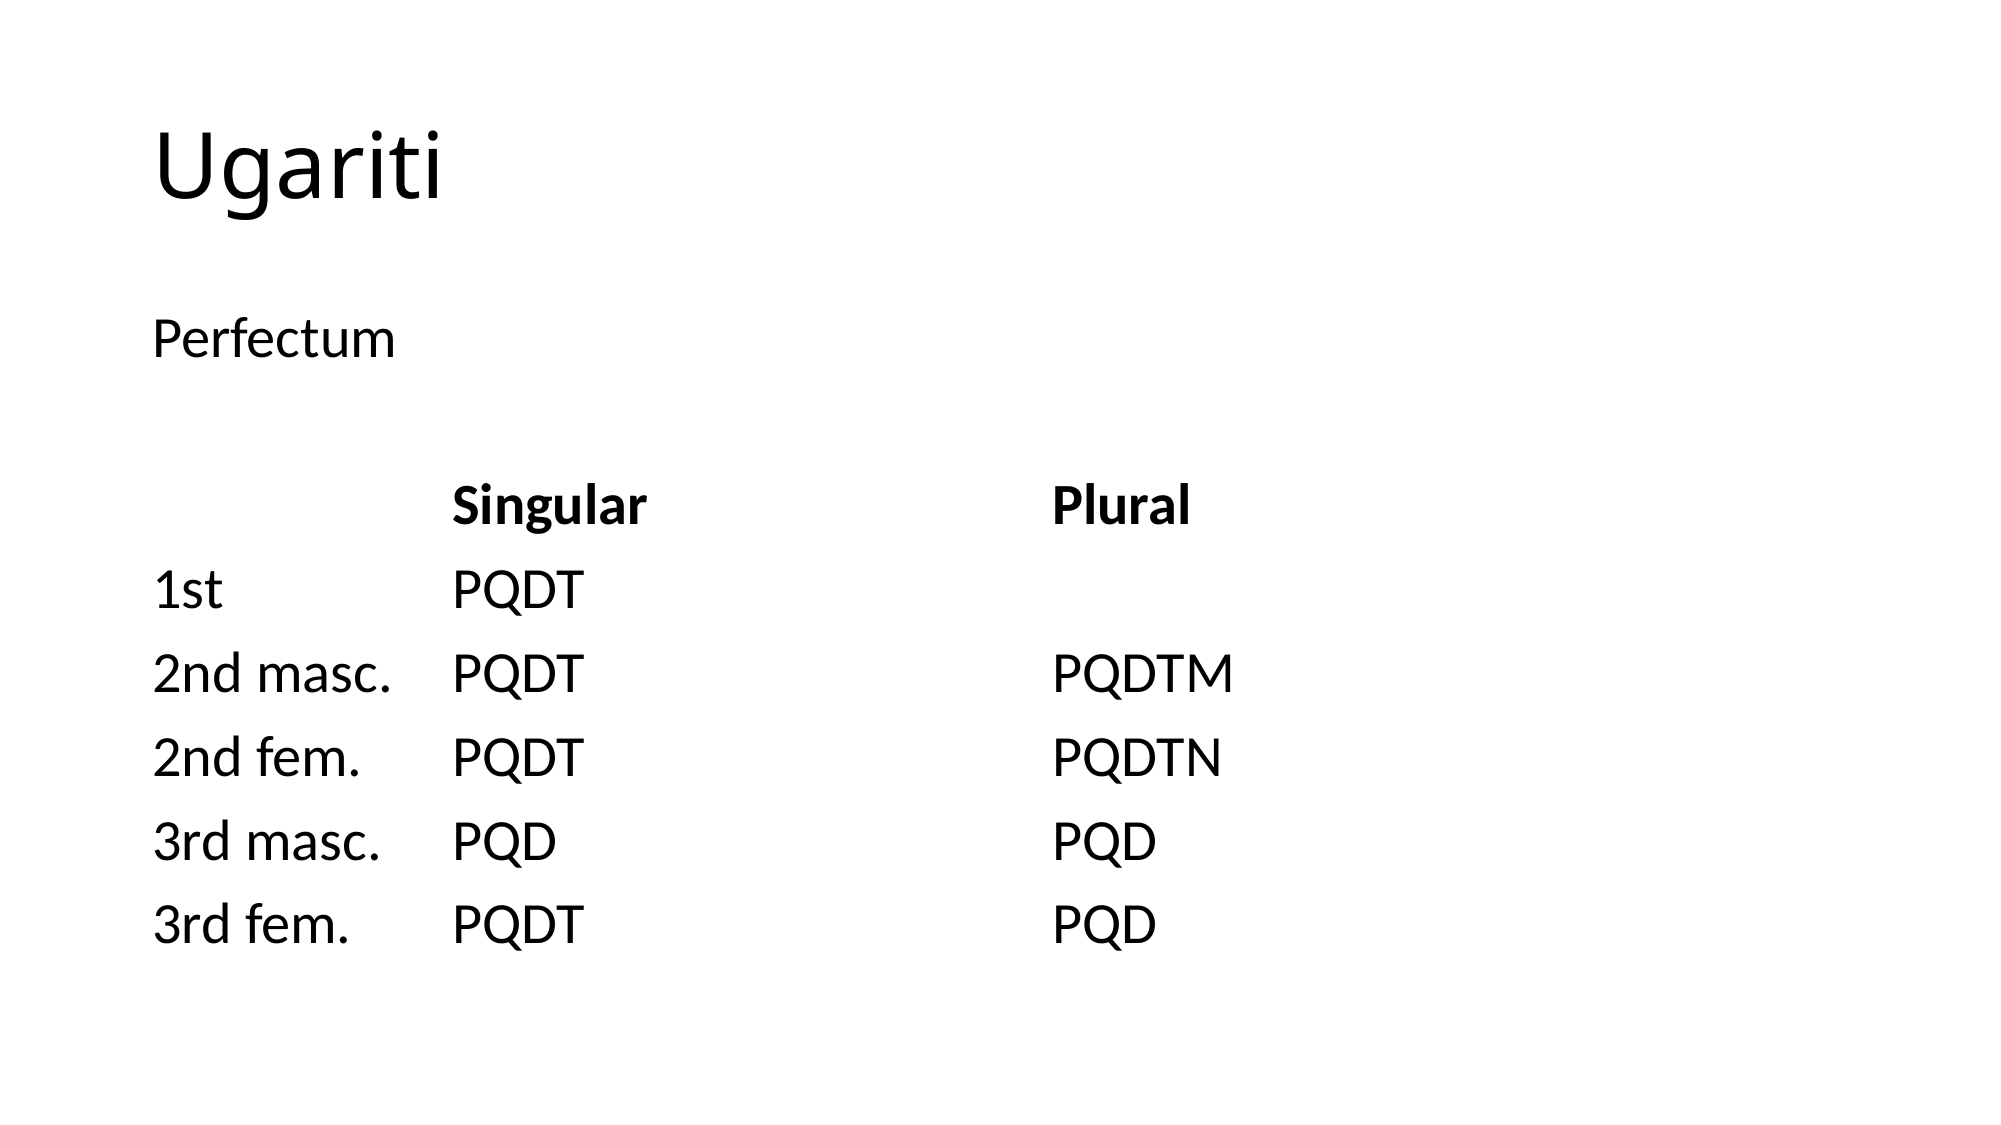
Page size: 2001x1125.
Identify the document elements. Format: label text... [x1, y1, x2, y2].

list Perfectum Singular Plural 1st PQDT 2nd masc. PQDT PQDTM 2nd fem. PQDT PQDTN 3rd masc. PQD PQD 3rd fem. PQDT PQD [137, 299, 1863, 1014]
title Ugariti [137, 59, 1863, 278]
